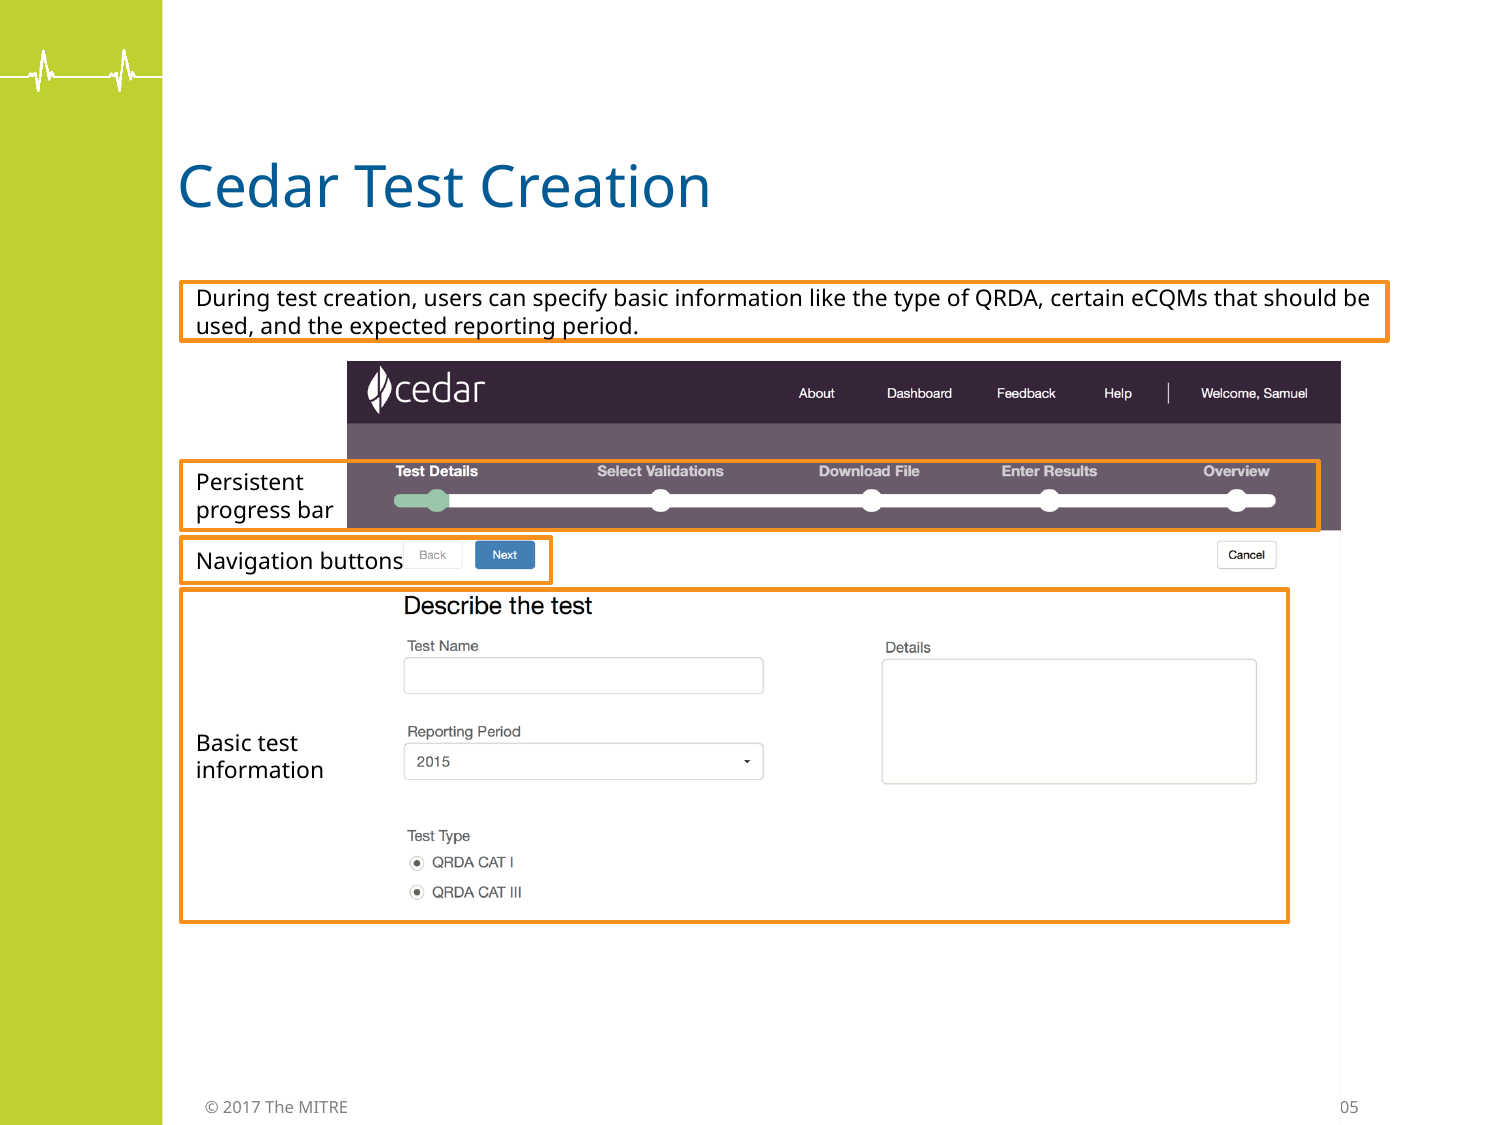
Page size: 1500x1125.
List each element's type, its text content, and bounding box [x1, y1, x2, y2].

text_box Basic test information [179, 587, 341, 924]
text_box During test creation, users can specify basic information like the type of QRDA, certain eCQMs that should be used, and the expected reporting period. [179, 280, 1390, 343]
text_box Navigation buttons [179, 535, 341, 585]
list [346, 361, 1341, 1125]
picture [0, 9, 163, 125]
text_box Persistent progress bar [179, 459, 341, 532]
title Cedar Test Creation [162, 125, 1388, 243]
